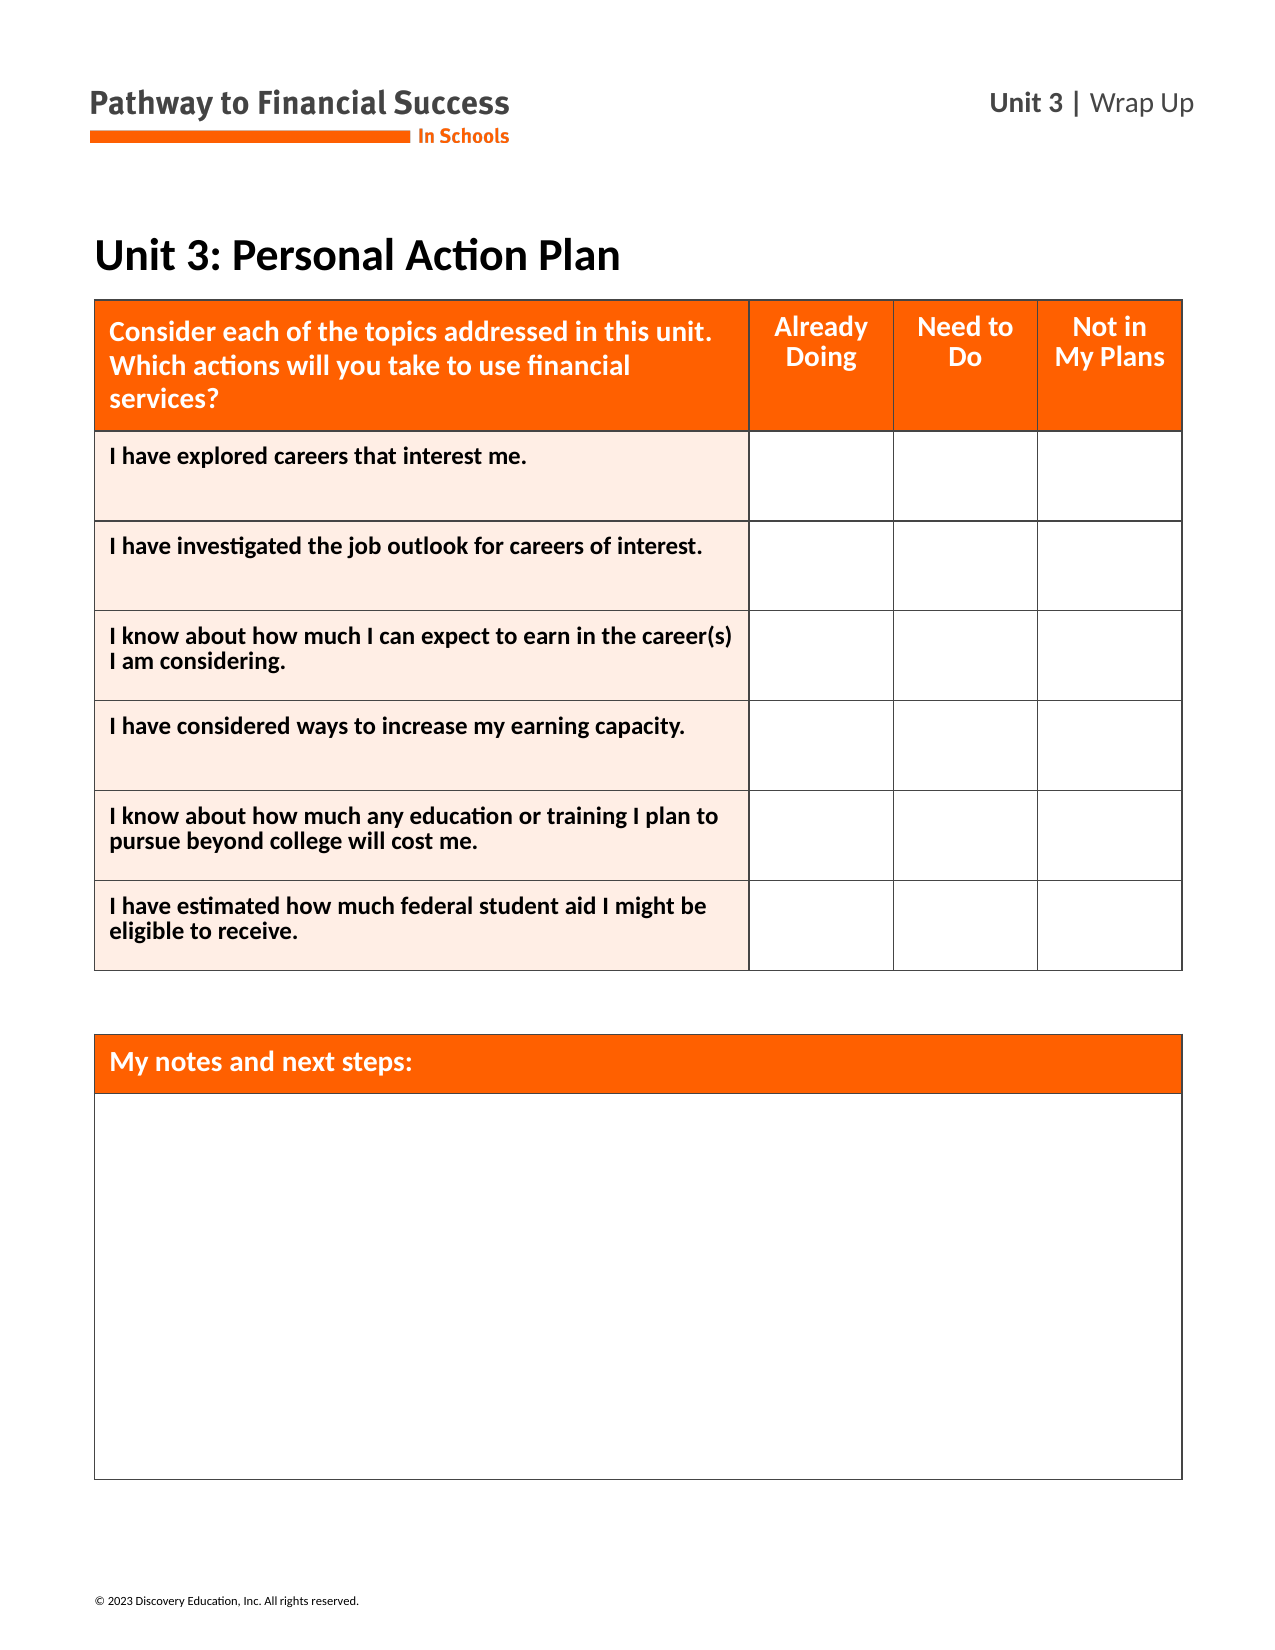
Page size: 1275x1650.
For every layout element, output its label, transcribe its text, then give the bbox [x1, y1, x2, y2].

table_cell [1038, 522, 1181, 610]
table_cell [894, 791, 1037, 880]
table_cell [1038, 791, 1181, 880]
table_cell [1038, 881, 1181, 970]
table_cell [894, 611, 1037, 700]
table_cell [894, 701, 1037, 790]
table_cell [750, 432, 893, 520]
table_cell [95, 1094, 1181, 1479]
table_header Consider each of the topics addressed in this unit. Which actions will you take to use financial services? [95, 301, 748, 430]
table_cell I have considered ways to increase my earning capacity. [95, 701, 748, 790]
table_cell [750, 881, 893, 970]
table_cell I have explored careers that interest me. [95, 432, 748, 520]
picture [90, 89, 509, 143]
table_cell [894, 881, 1037, 970]
table_cell [750, 522, 893, 610]
table_header Already Doing [750, 301, 893, 430]
table_cell I know about how much I can expect to earn in the career(s) I am considering. [95, 611, 748, 700]
table_header Need to Do [894, 301, 1037, 430]
table_cell I have investigated the job outlook for careers of interest. [95, 522, 748, 610]
table_cell [894, 522, 1037, 610]
table_cell [894, 432, 1037, 520]
table_header My notes and next steps: [95, 1035, 1181, 1093]
table_cell [750, 611, 893, 700]
table_cell [1038, 701, 1181, 790]
table_cell [750, 701, 893, 790]
table_cell [1038, 611, 1181, 700]
table_cell [750, 791, 893, 880]
title Unit 3: Personal Action Plan [94, 225, 1182, 280]
table_cell I know about how much any education or training I plan to pursue beyond college will cost me. [95, 791, 748, 880]
table_cell I have estimated how much federal student aid I might be eligible to receive. [95, 881, 748, 970]
table_cell [1038, 432, 1181, 520]
table_header Not in My Plans [1038, 301, 1181, 430]
